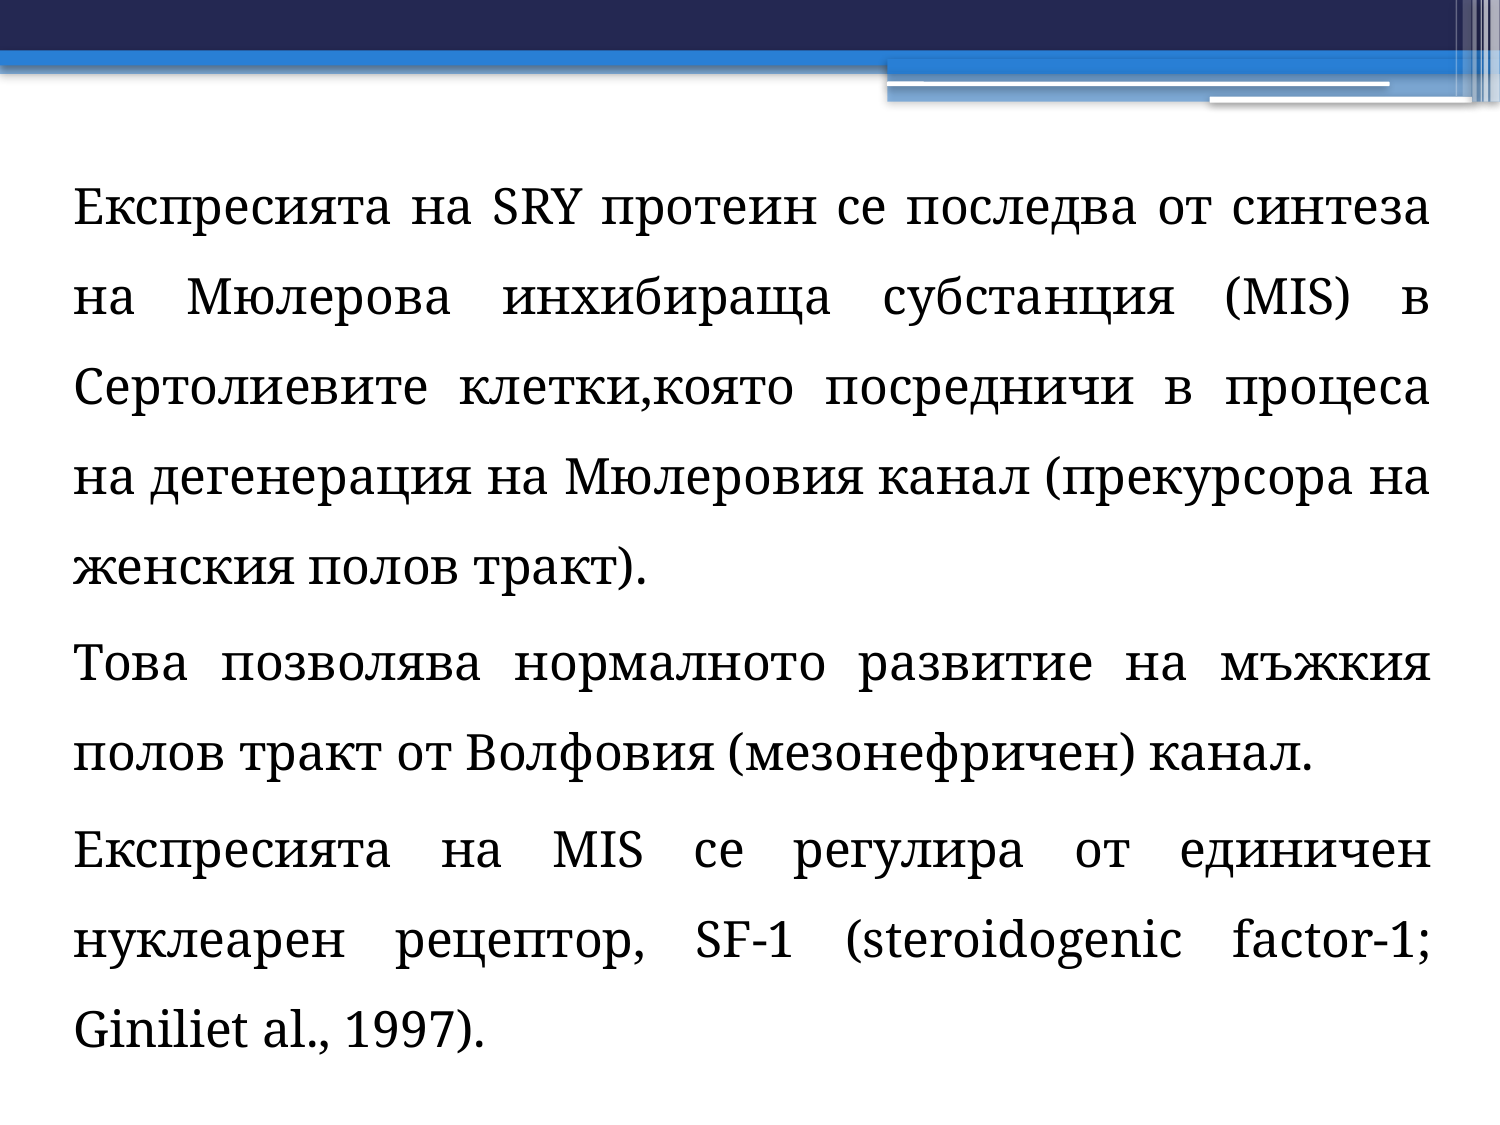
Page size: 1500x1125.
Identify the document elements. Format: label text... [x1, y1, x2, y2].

list Експресията на SRY протеин се последва от синтеза на Мюлерова инхибираща субстанция (MIS) в Сертолиевите клетки,която посредничи в процеса на дегенерация на Мюлерoвия канал (прекурсора на женския полов тракт). Това позволява нормалното развитие на мъжкия полов тракт от Волфовия (мезонефричен) канал. Експресията на MIS се регулира от единичен нуклеарен рецептор, SF-1 (steroidogenic factor-1; Giniliet al., 1997). [41, 137, 1447, 1079]
